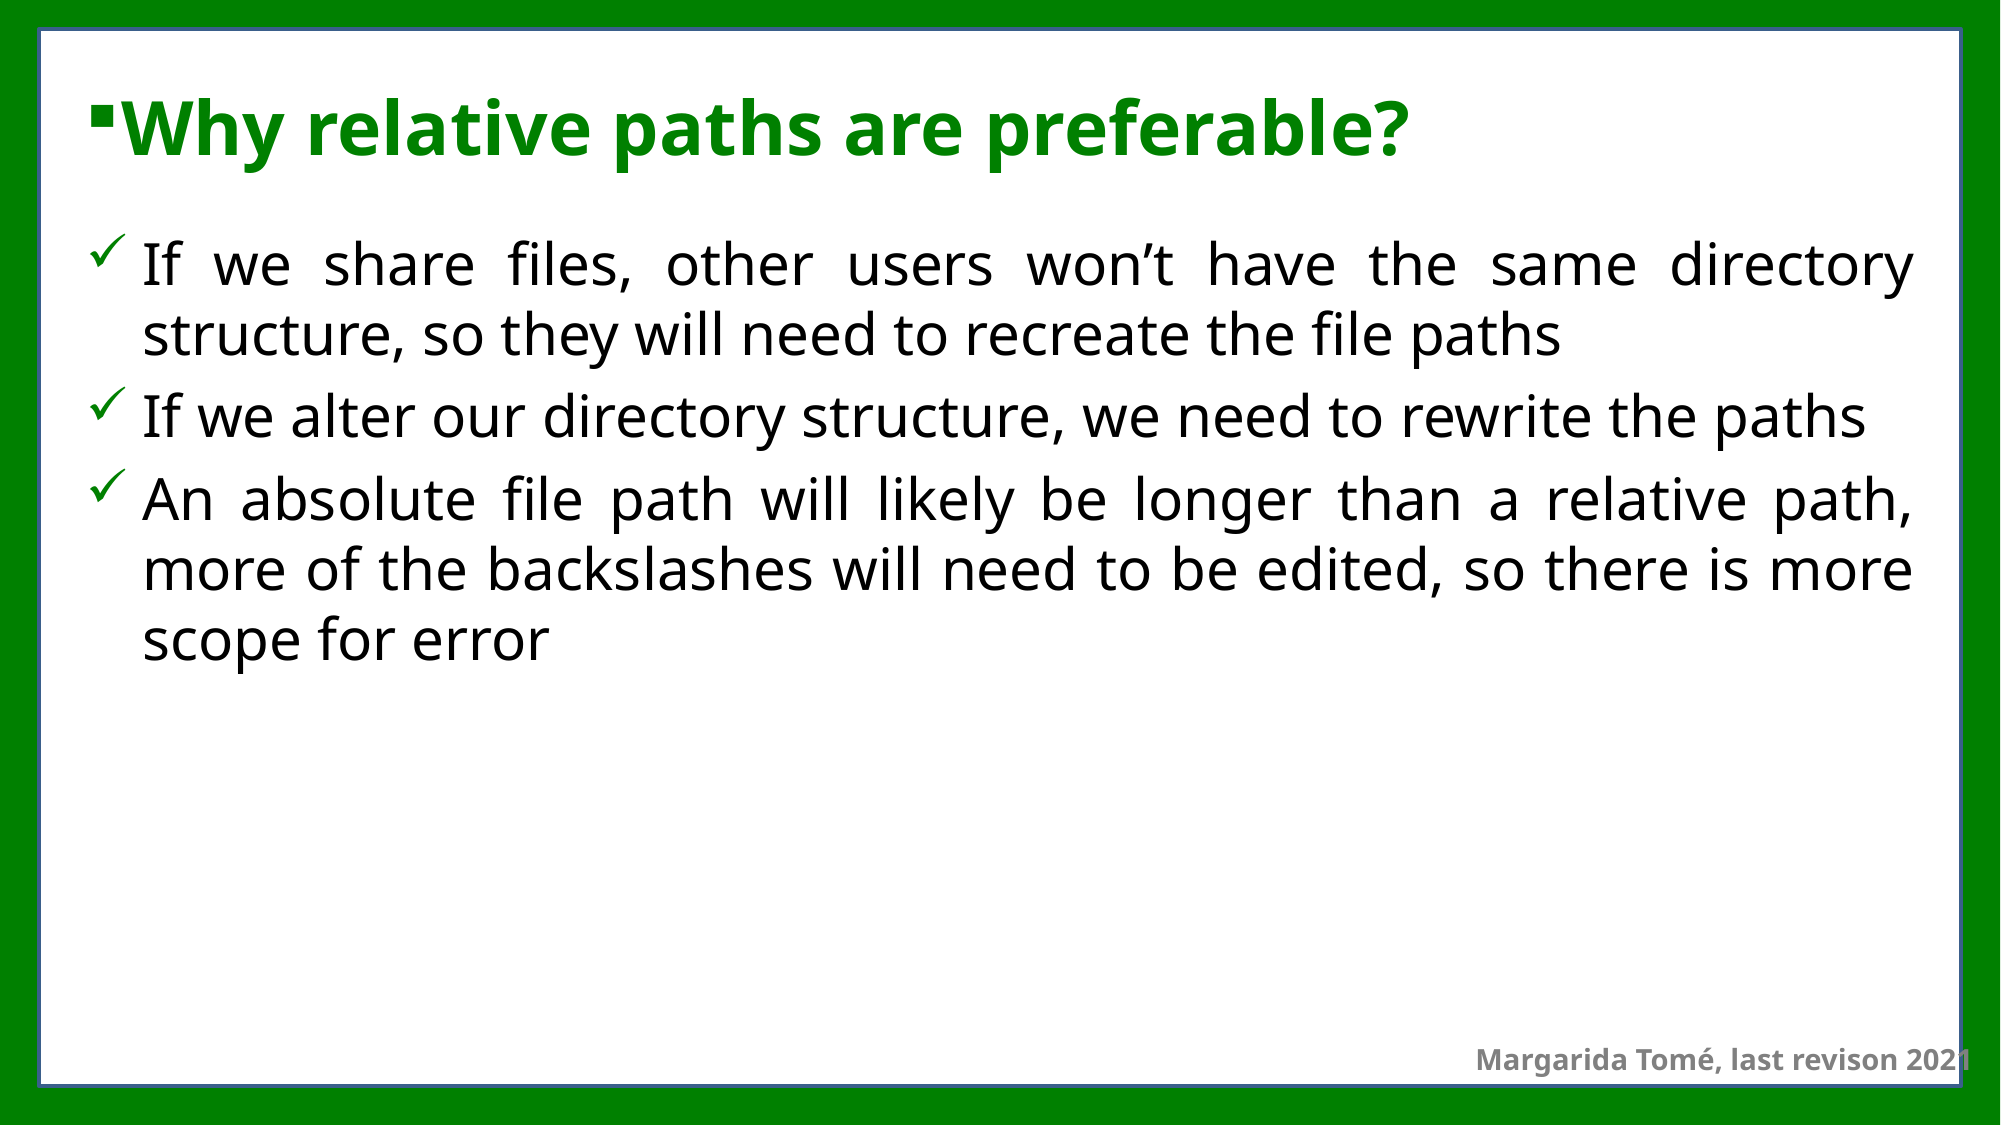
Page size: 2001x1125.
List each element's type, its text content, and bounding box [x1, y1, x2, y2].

list If we share files, other users won’t have the same directory structure, so they will need to recreate the file paths If we alter our directory structure, we need to rewrite the paths An absolute file path will likely be longer than a relative path, more of the backslashes will need to be edited, so there is more scope for error [70, 219, 1930, 1040]
title Why relative paths are preferable? [70, 66, 1930, 185]
